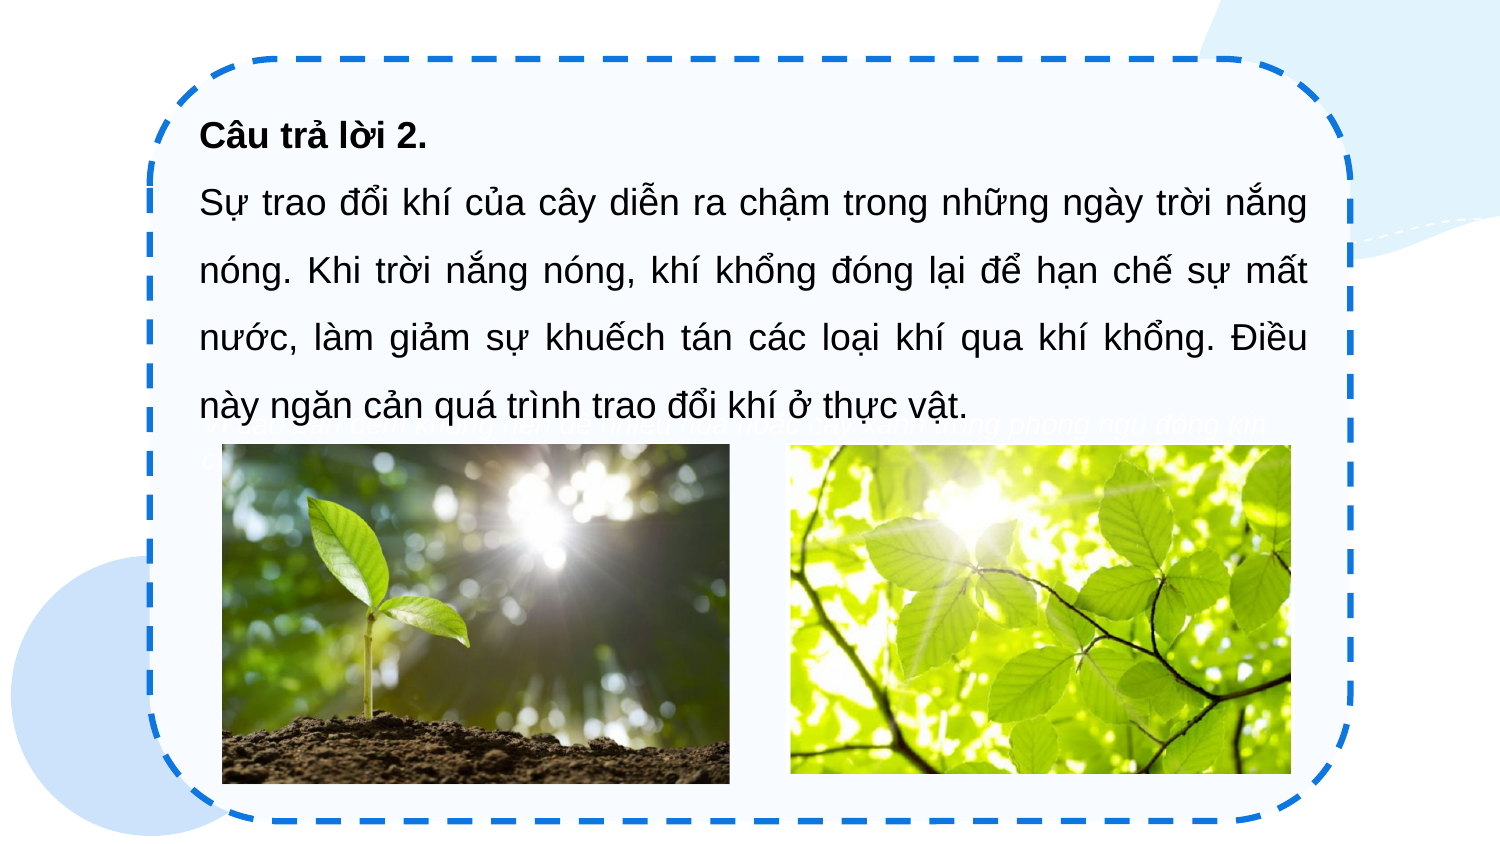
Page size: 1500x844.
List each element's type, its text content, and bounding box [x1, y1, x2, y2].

text_box Vì sao ban đêm không nên để nhiều hoa hoặc cây xanh trong phòng ngủ đóng kín cửa? [201, 56, 1295, 81]
text_box Vì sao ban đêm không nên để nhiều hoa hoặc cây xanh trong phòng ngủ đóng kín cửa? [147, 96, 1353, 824]
picture [785, 443, 1295, 775]
text_box Câu trả lời 2. Sự trao đổi khí của cây diễn ra chậm trong những ngày trời nắng nóng. Khi trời nắng nóng, khí khổng đóng lại để hạn chế sự mất nước, làm giảm sự khuếch tán các loại khí qua khí khổng. Điều này ngăn cản quá trình trao đổi khí ở thực vật. [184, 81, 1324, 469]
picture [220, 443, 730, 785]
